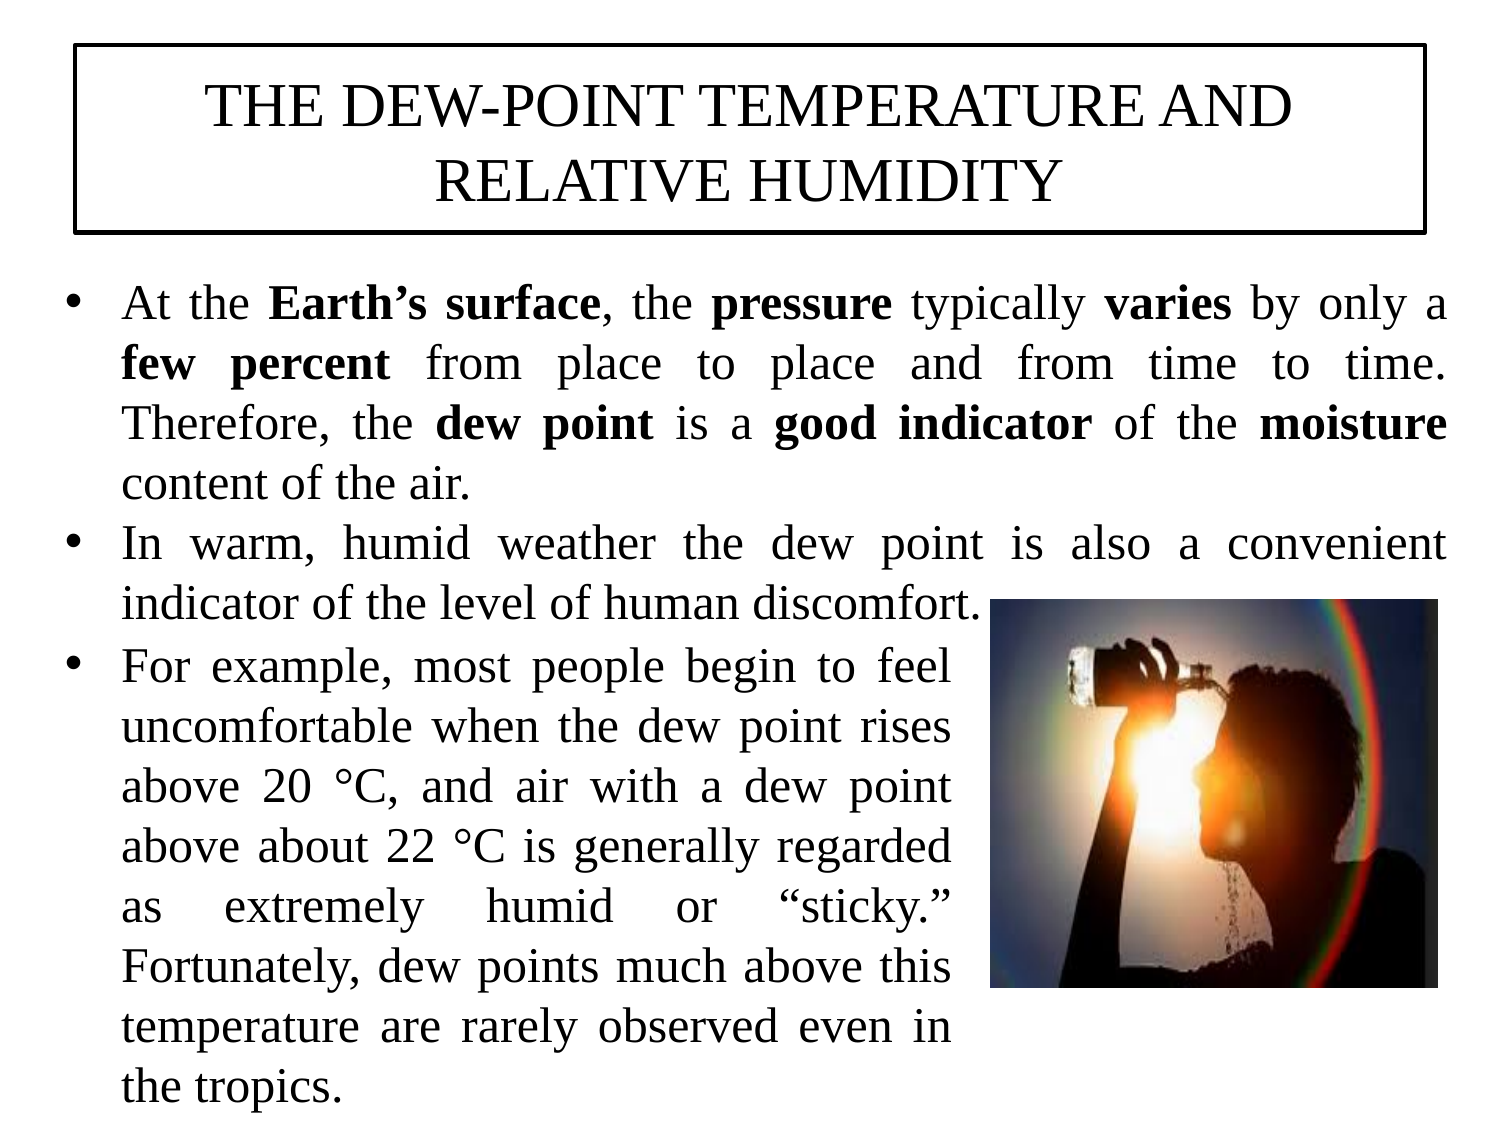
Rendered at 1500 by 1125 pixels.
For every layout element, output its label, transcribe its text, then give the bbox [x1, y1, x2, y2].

title THE DEW-POINT TEMPERATURE AND RELATIVE HUMIDITY [73, 43, 1427, 235]
text_box For example, most people begin to feel uncomfortable when the dew point rises above 20 °C, and air with a dew point above about 22 °C is generally regarded as extremely humid or “sticky.” Fortunately, dew points much above this temperature are rarely observed even in the tropics. [49, 625, 968, 1120]
text_box At the Earth’s surface, the pressure typically varies by only a few percent from place to place and from time to time. Therefore, the dew point is a good indicator of the moisture content of the air. In warm, humid weather the dew point is also a convenient indicator of the level of human discomfort. [49, 262, 1463, 638]
picture [990, 599, 1438, 988]
